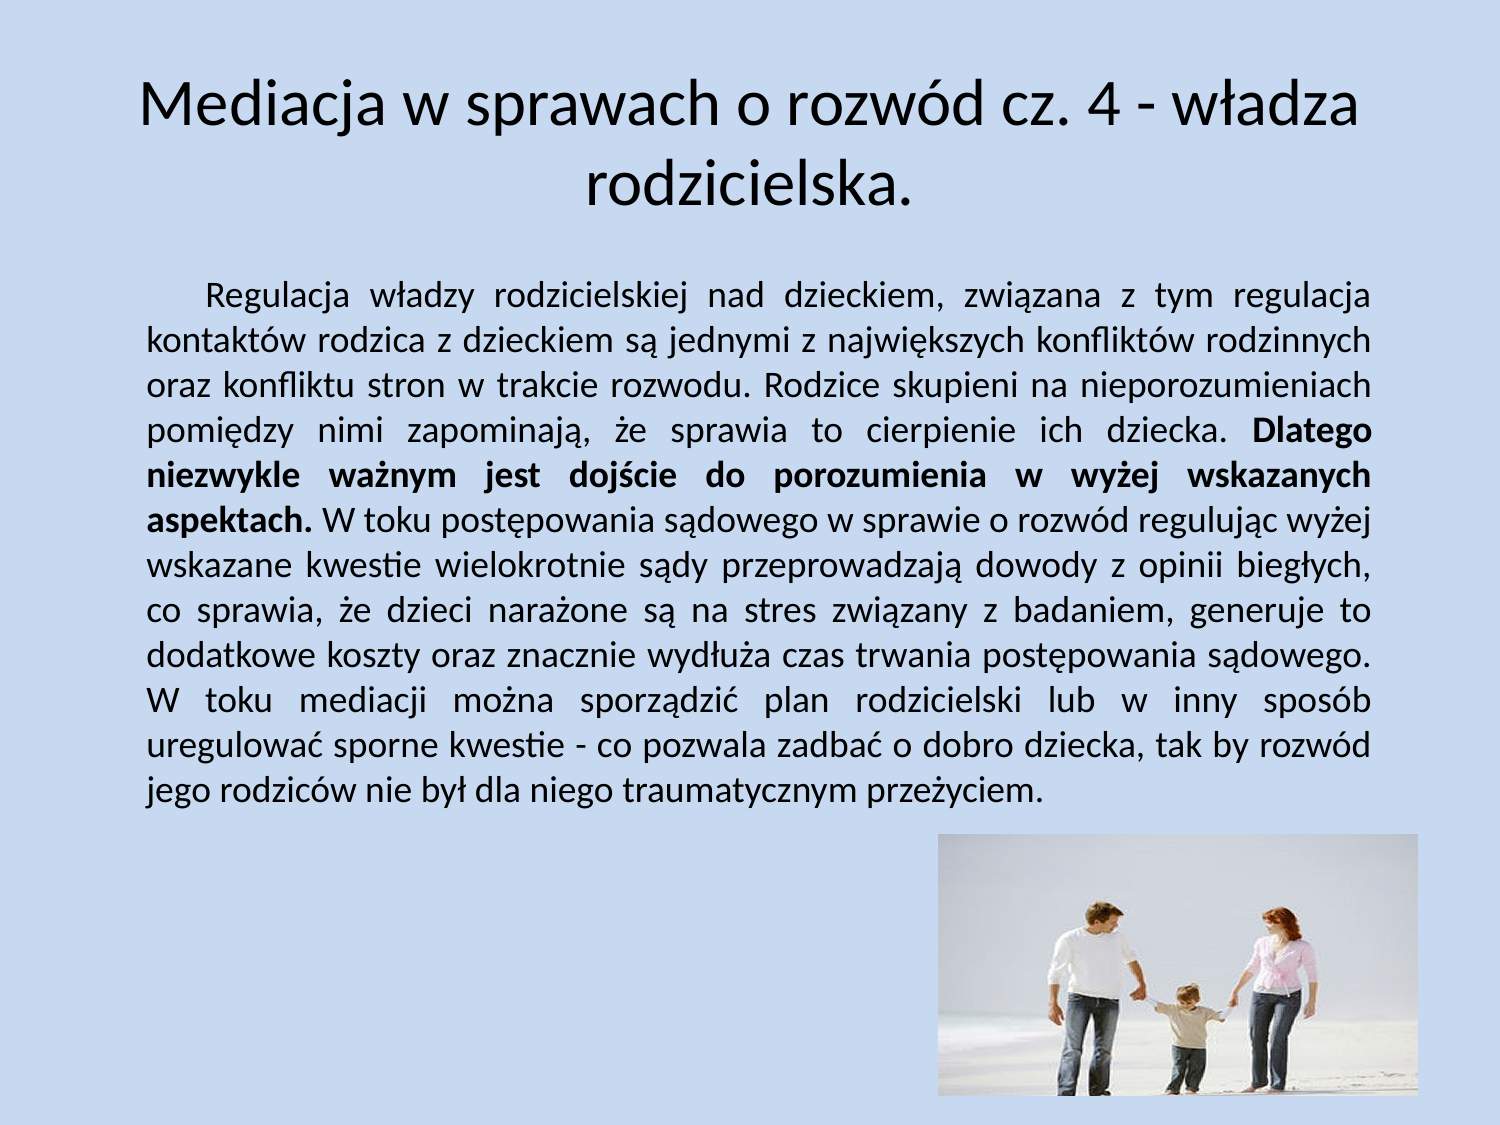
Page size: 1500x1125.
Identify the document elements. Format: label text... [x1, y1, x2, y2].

list Regulacja władzy rodzicielskiej nad dzieckiem, związana z tym regulacja kontaktów rodzica z dzieckiem są jednymi z największych konfliktów rodzinnych oraz konfliktu stron w trakcie rozwodu. Rodzice skupieni na nieporozumieniach pomiędzy nimi zapominają, że sprawia to cierpienie ich dziecka. Dlatego niezwykle ważnym jest dojście do porozumienia w wyżej wskazanych aspektach. W toku postępowania sądowego w sprawie o rozwód regulując wyżej wskazane kwestie wielokrotnie sądy przeprowadzają dowody z opinii biegłych, co sprawia, że dzieci narażone są na stres związany z badaniem, generuje to dodatkowe koszty oraz znacznie wydłuża czas trwania postępowania sądowego. W toku mediacji można sporządzić plan rodzicielski lub w inny sposób uregulować sporne kwestie - co pozwala zadbać o dobro dziecka, tak by rozwód jego rodziców nie był dla niego traumatycznym przeżyciem. [75, 262, 1388, 823]
title Mediacja w sprawach o rozwód cz. 4 - władza rodzicielska. [75, 45, 1425, 233]
picture [938, 833, 1418, 1097]
